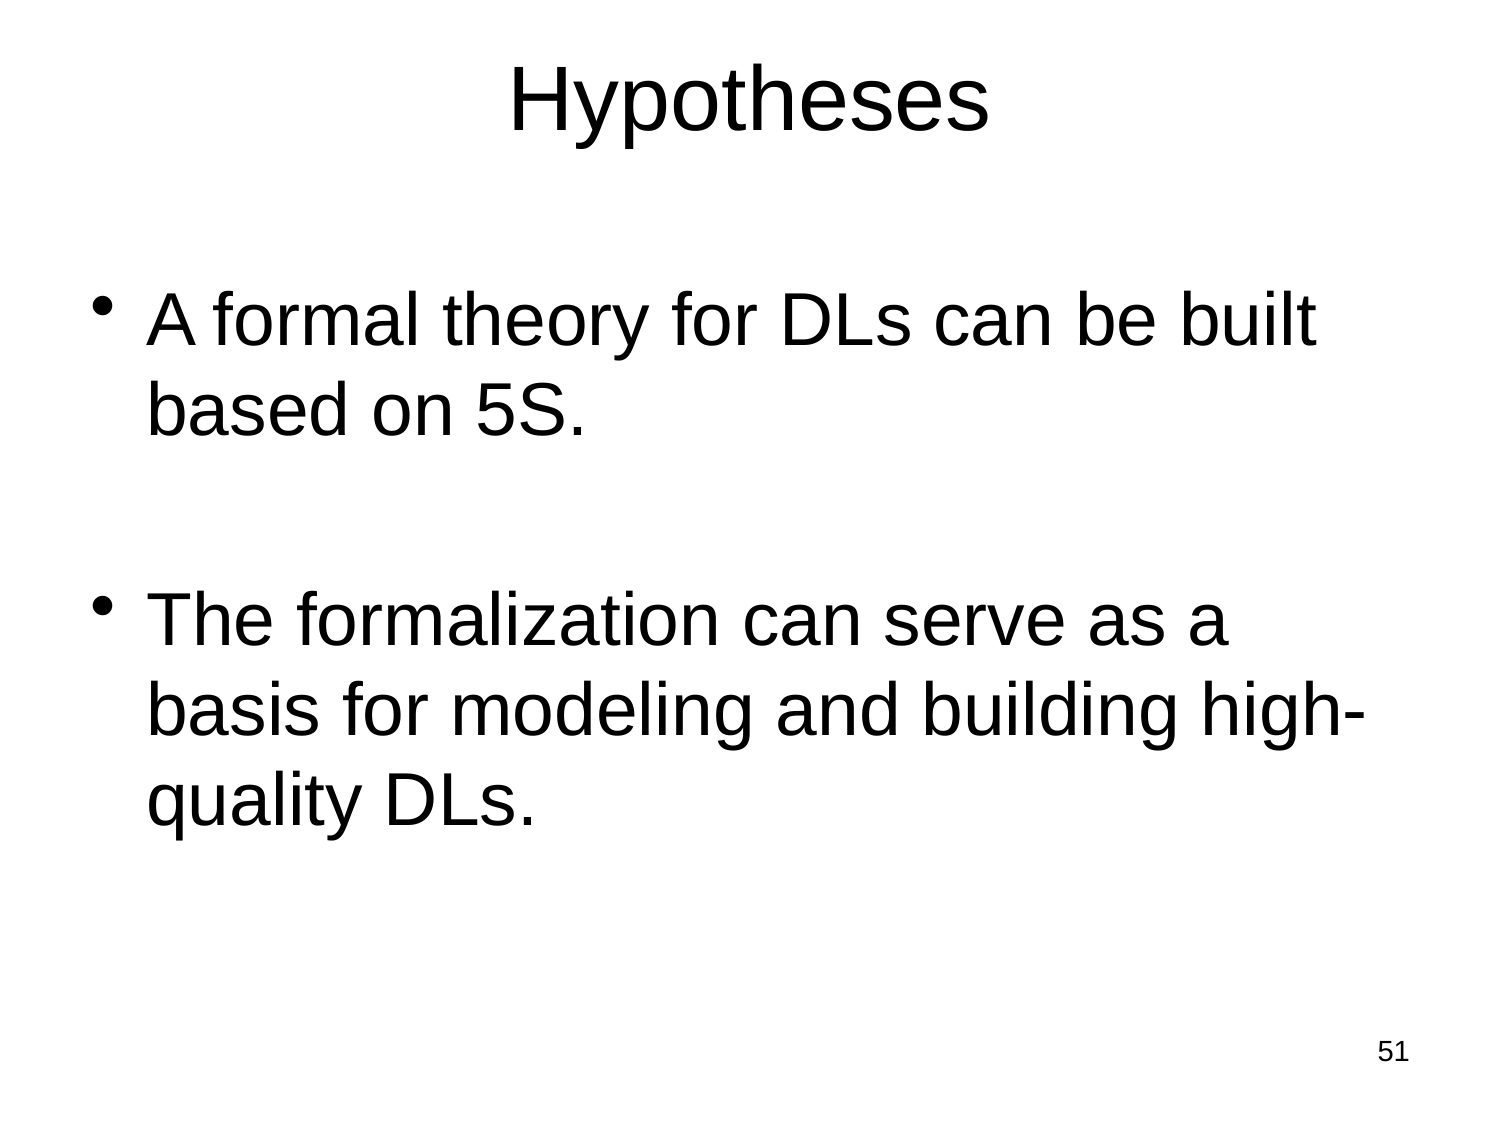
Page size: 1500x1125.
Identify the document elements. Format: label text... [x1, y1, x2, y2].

list A formal theory for DLs can be built based on 5S. The formalization can serve as a basis for modeling and building high-quality DLs. [74, 262, 1426, 1006]
slide_number 51 [1074, 1024, 1426, 1103]
title Hypotheses [74, 12, 1426, 176]
